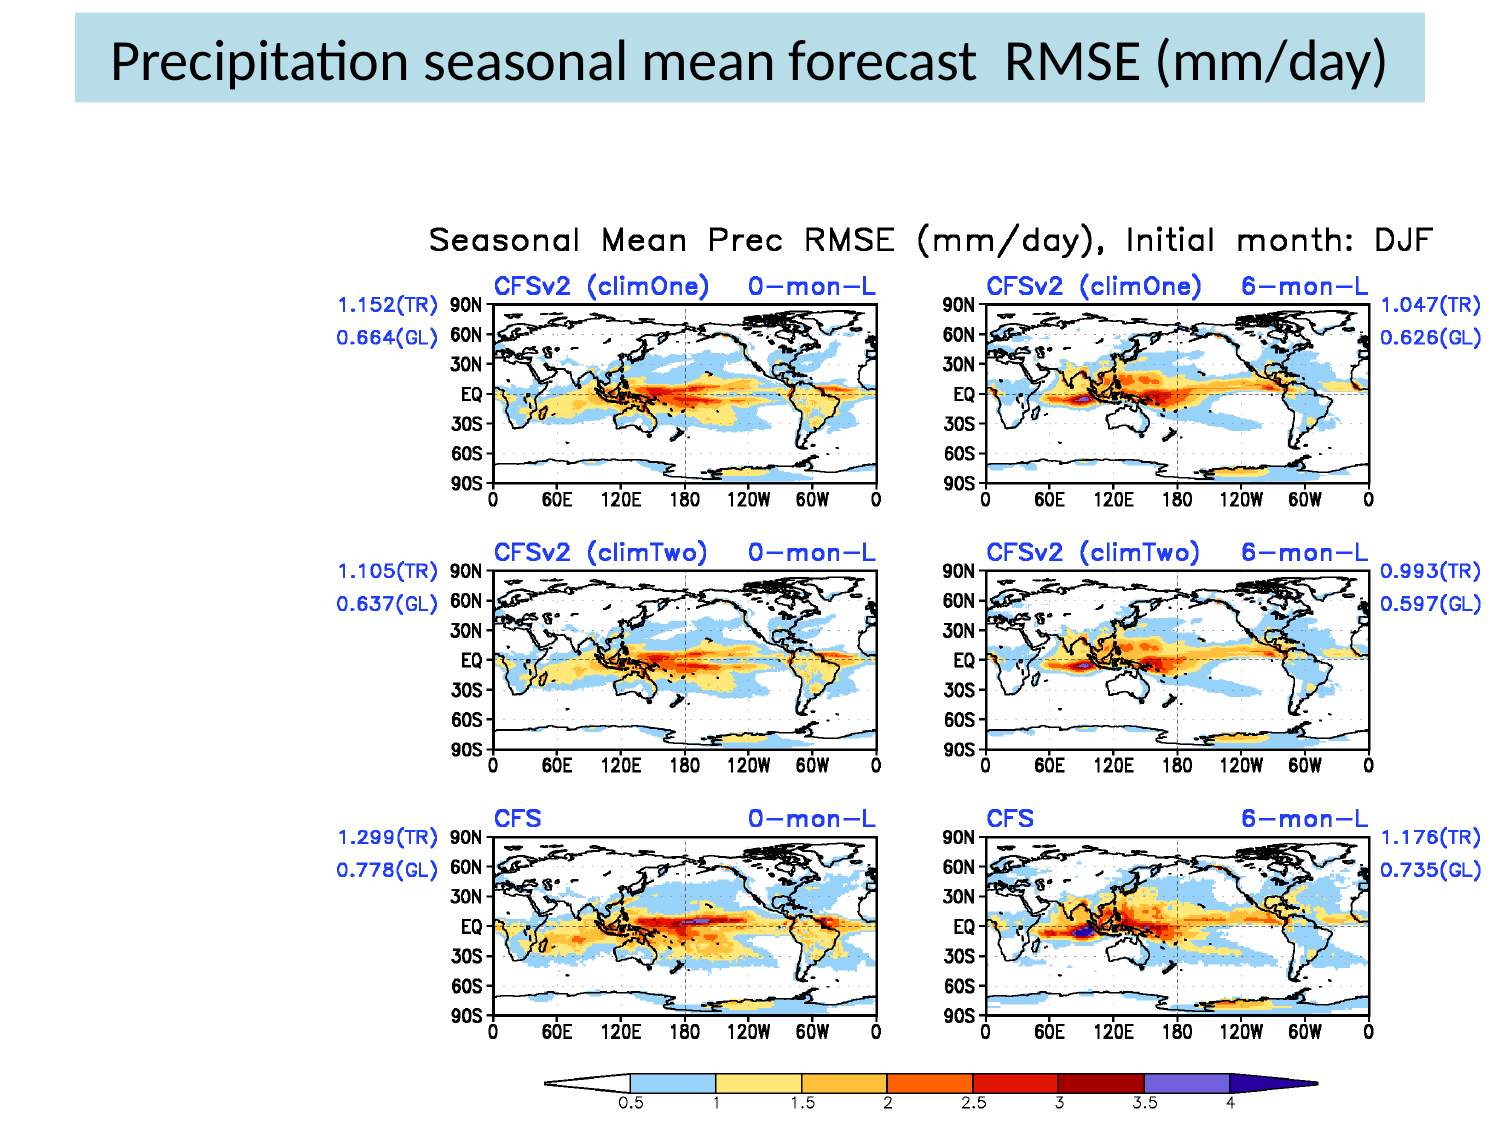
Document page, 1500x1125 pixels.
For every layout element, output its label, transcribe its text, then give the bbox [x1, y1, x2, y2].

title Precipitation seasonal mean forecast RMSE (mm/day) [75, 12, 1425, 103]
picture [296, 195, 1500, 1125]
